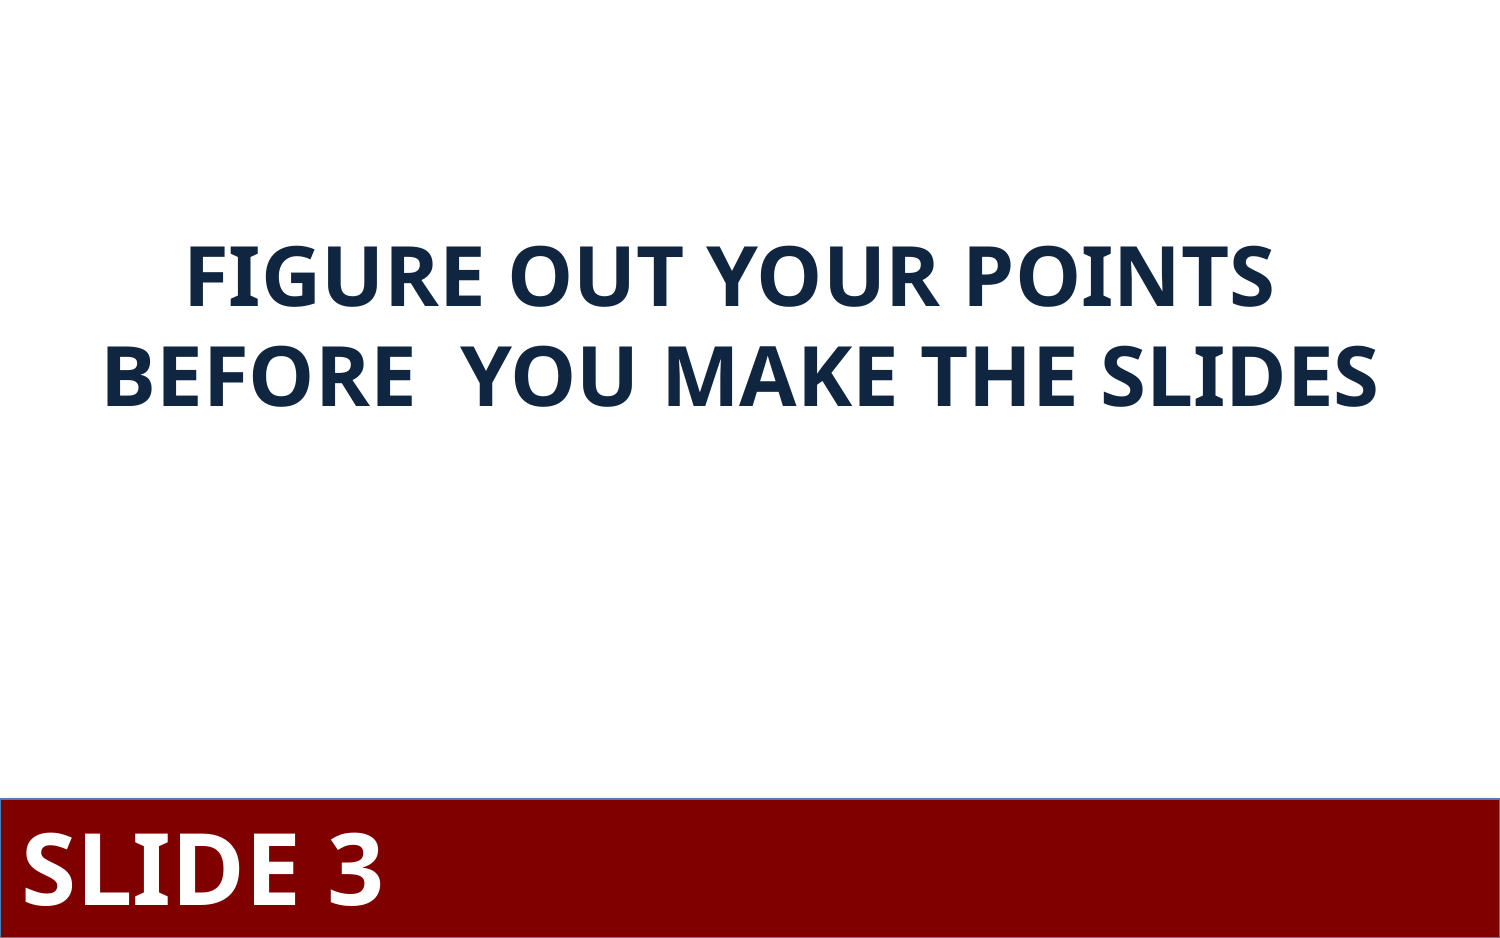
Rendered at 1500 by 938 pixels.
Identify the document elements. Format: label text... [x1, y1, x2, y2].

text_box [0, 798, 1500, 938]
text_box SLIDE 3 [7, 798, 400, 933]
text_box FIGURE OUT YOUR POINTS BEFORE YOU MAKE THE SLIDES [86, 215, 1395, 430]
